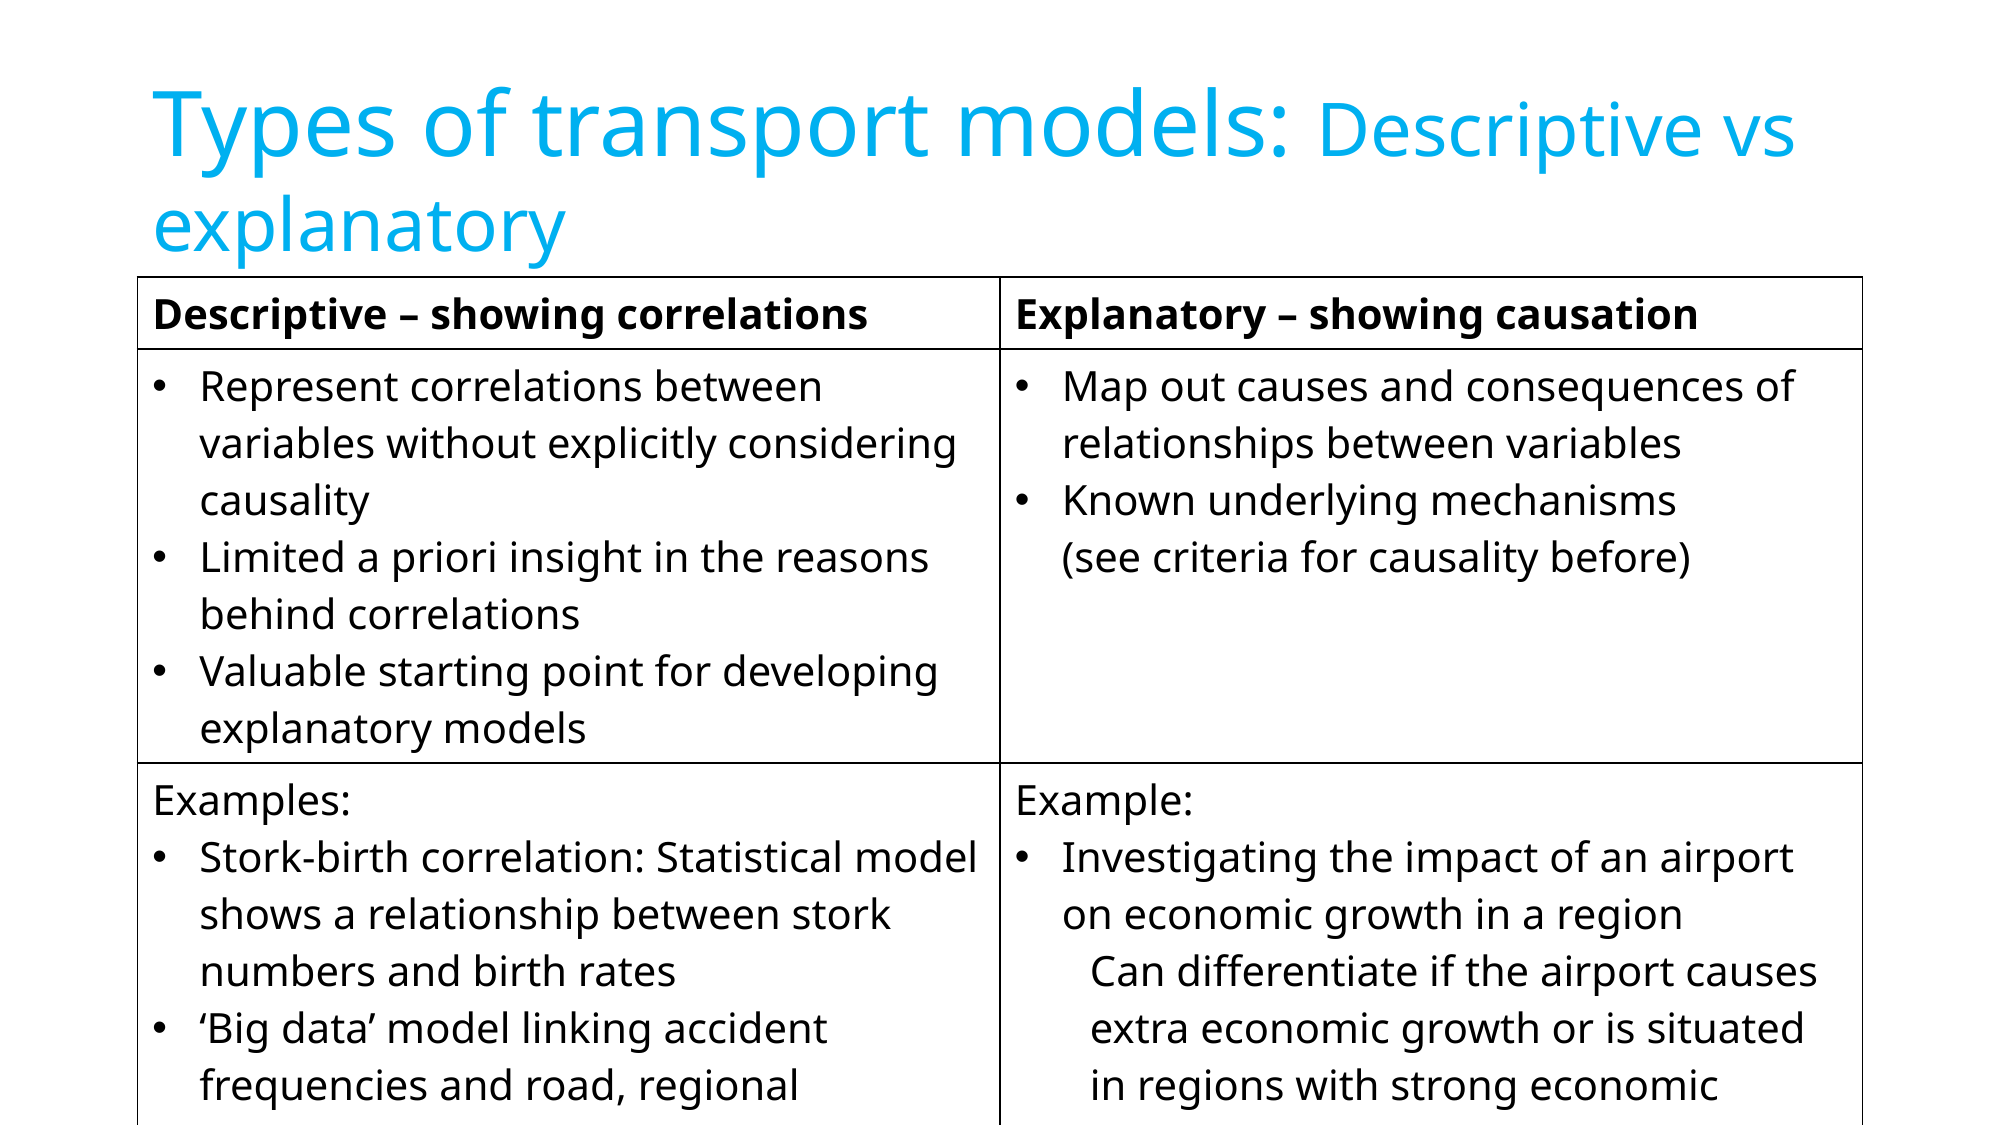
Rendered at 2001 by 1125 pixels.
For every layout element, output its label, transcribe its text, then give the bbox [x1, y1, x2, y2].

table_cell Examples: Stork-birth correlation: Statistical model shows a relationship between stork numbers and birth rates ‘Big data’ model linking accident frequencies and road, regional characteristics. Can be a good starting point for theory building. [138, 764, 999, 1125]
table_header Explanatory – showing causation [1001, 278, 1862, 348]
table_header Descriptive – showing correlations [138, 278, 999, 348]
table_cell Represent correlations between variables without explicitly considering causality Limited a priori insight in the reasons behind correlations Valuable starting point for developing explanatory models [138, 350, 999, 762]
text_box Types of transport models: Descriptive vs explanatory [137, 60, 2000, 278]
table_cell Example: Investigating the impact of an airport on economic growth in a region Can differentiate if the airport causes extra economic growth or is situated in regions with strong economic development [1001, 764, 1862, 1125]
table_cell Map out causes and consequences of relationships between variables Known underlying mechanisms (see criteria for causality before) [1001, 350, 1862, 762]
